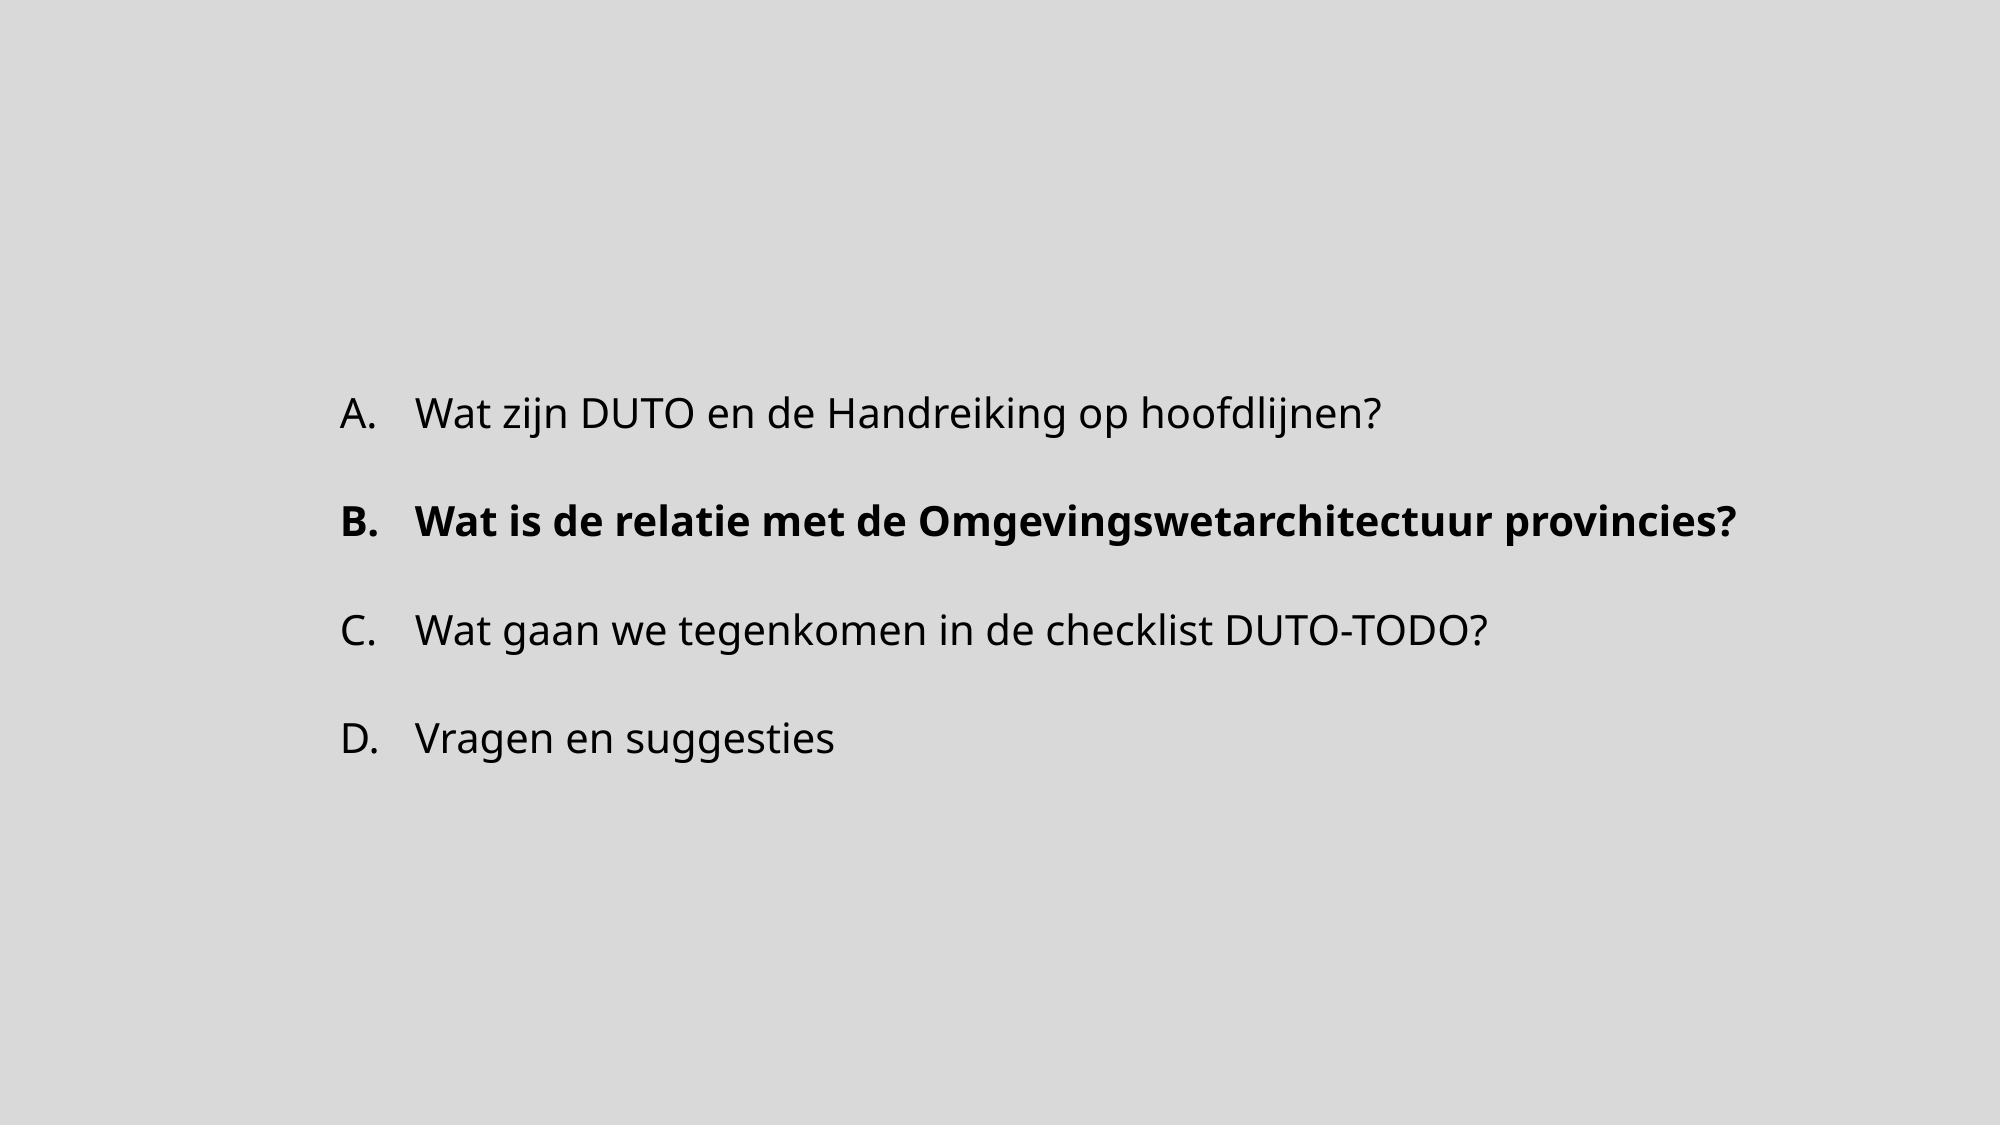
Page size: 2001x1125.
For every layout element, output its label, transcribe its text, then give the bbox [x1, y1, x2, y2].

list Wat zijn DUTO en de Handreiking op hoofdlijnen? Wat is de relatie met de Omgevingswetarchitectuur provincies? Wat gaan we tegenkomen in de checklist DUTO-TODO? Vragen en suggesties [324, 329, 1837, 1005]
